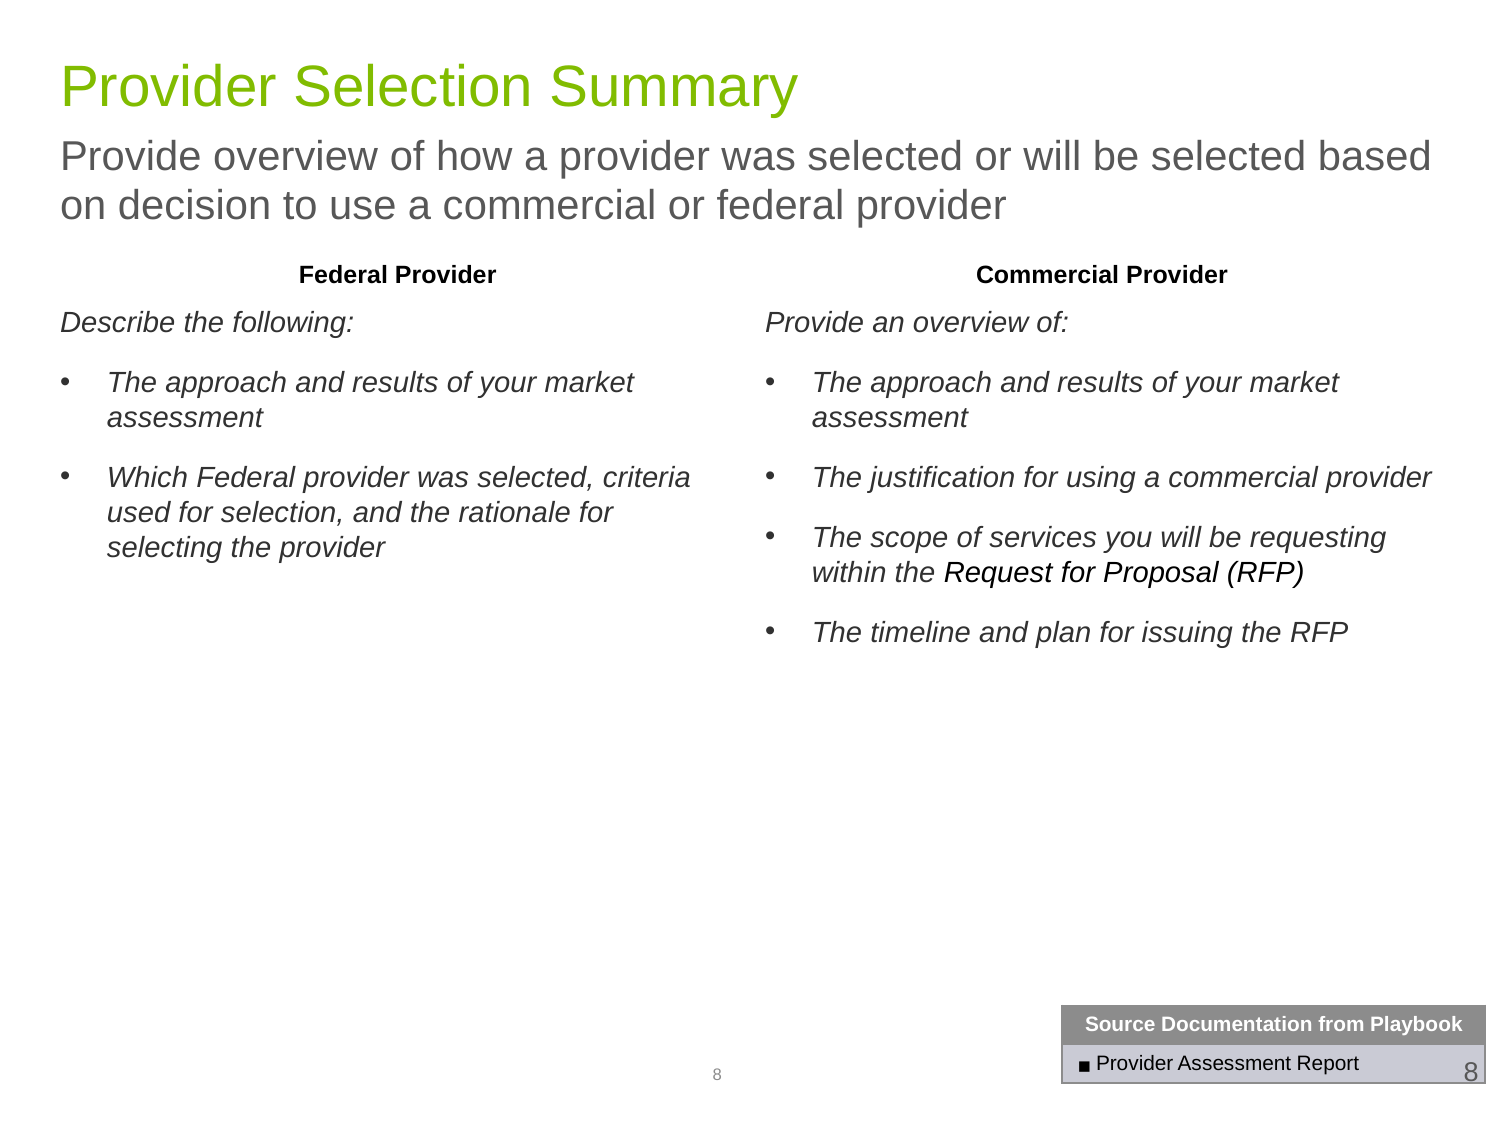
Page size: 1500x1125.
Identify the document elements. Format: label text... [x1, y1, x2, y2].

table_cell Provider Assessment Report [1063, 1045, 1403, 1082]
table_header Source Documentation from Playbook [1063, 1006, 1484, 1043]
slide_number 8 [1403, 1038, 1494, 1125]
title Provider Selection Summary [60, 48, 1440, 126]
text_box Federal Provider [283, 256, 513, 289]
list Describe the following: The approach and results of your market assessment Which Federal provider was selected, criteria used for selection, and the rationale for selecting the provider [60, 303, 735, 1025]
list Provide an overview of: The approach and results of your market assessment The justification for using a commercial provider The scope of services you will be requesting within the Request for Proposal (RFP) The timeline and plan for issuing the RFP [765, 303, 1440, 1025]
text_box Commercial Provider [960, 257, 1244, 288]
list Provide overview of how a provider was selected or will be selected based on decision to use a commercial or federal provider [60, 128, 1440, 253]
